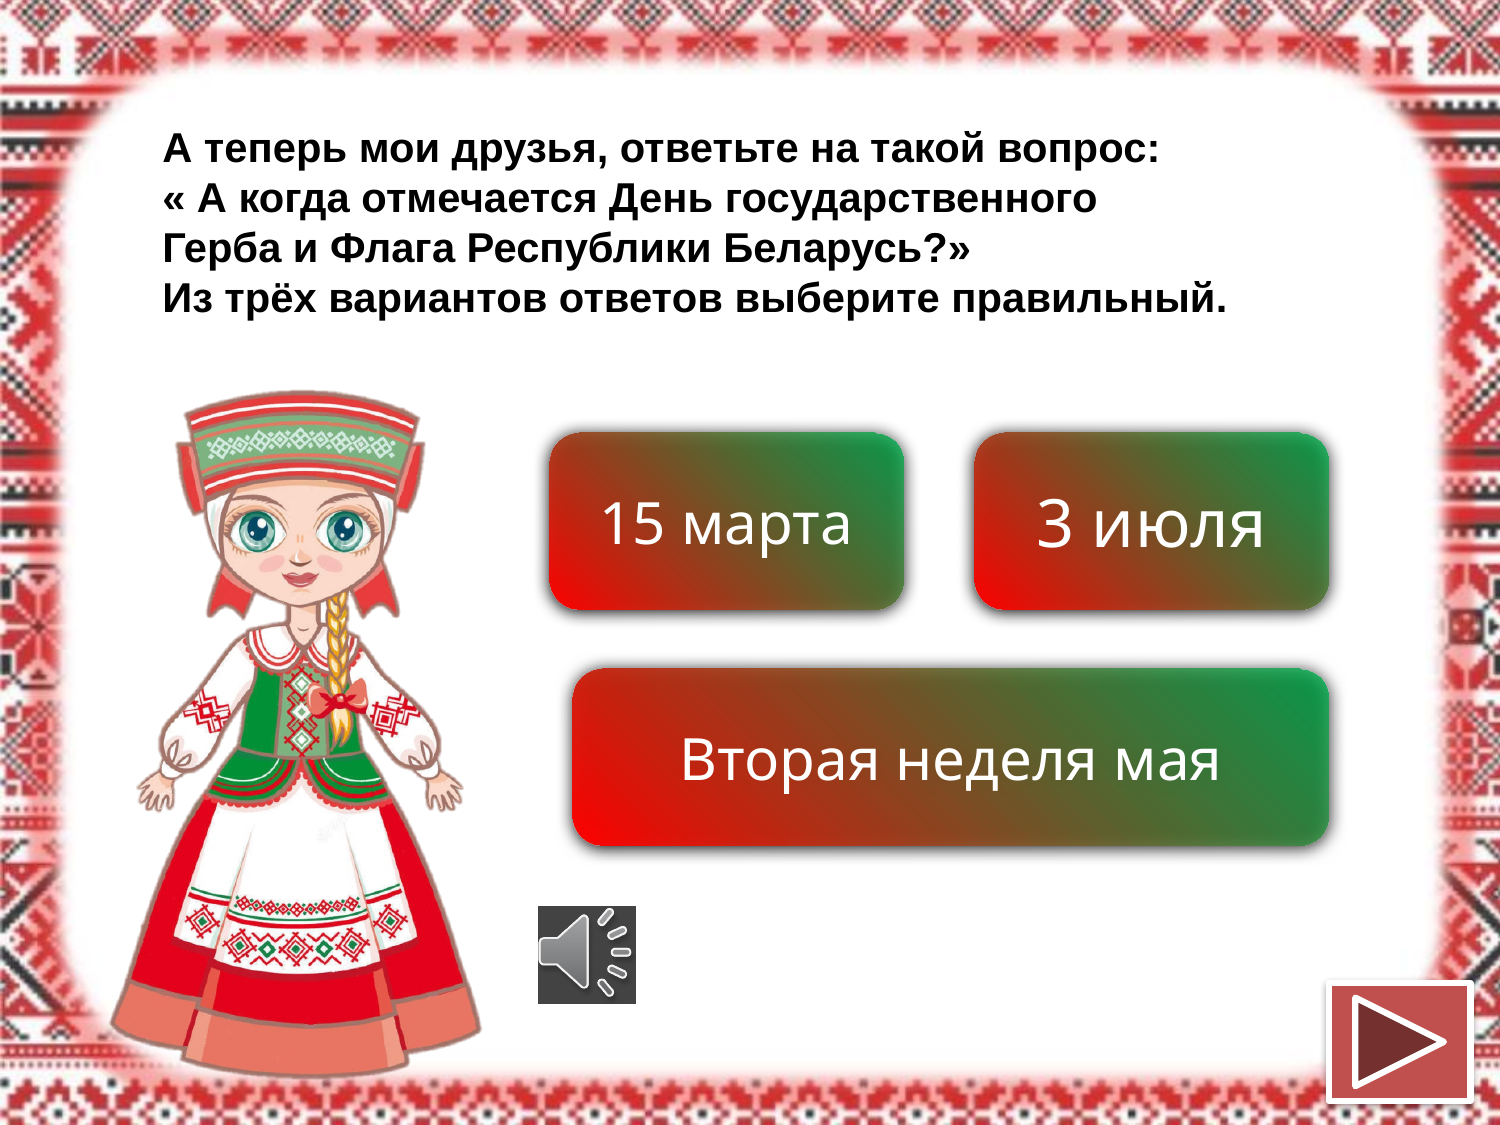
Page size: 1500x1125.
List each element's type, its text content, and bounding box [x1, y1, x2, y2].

text_box А теперь мои друзья, ответьте на такой вопрос: « А когда отмечается День государственного Герба и Флага Республики Беларусь?» Из трёх вариантов ответов выберите правильный. [147, 113, 1353, 329]
text_box 15 марта [684, 430, 906, 612]
picture [0, 0, 1500, 1125]
text_box [1326, 980, 1474, 1104]
text_box Вторая неделя мая [684, 666, 1331, 848]
text_box 3 июля [972, 430, 1331, 612]
